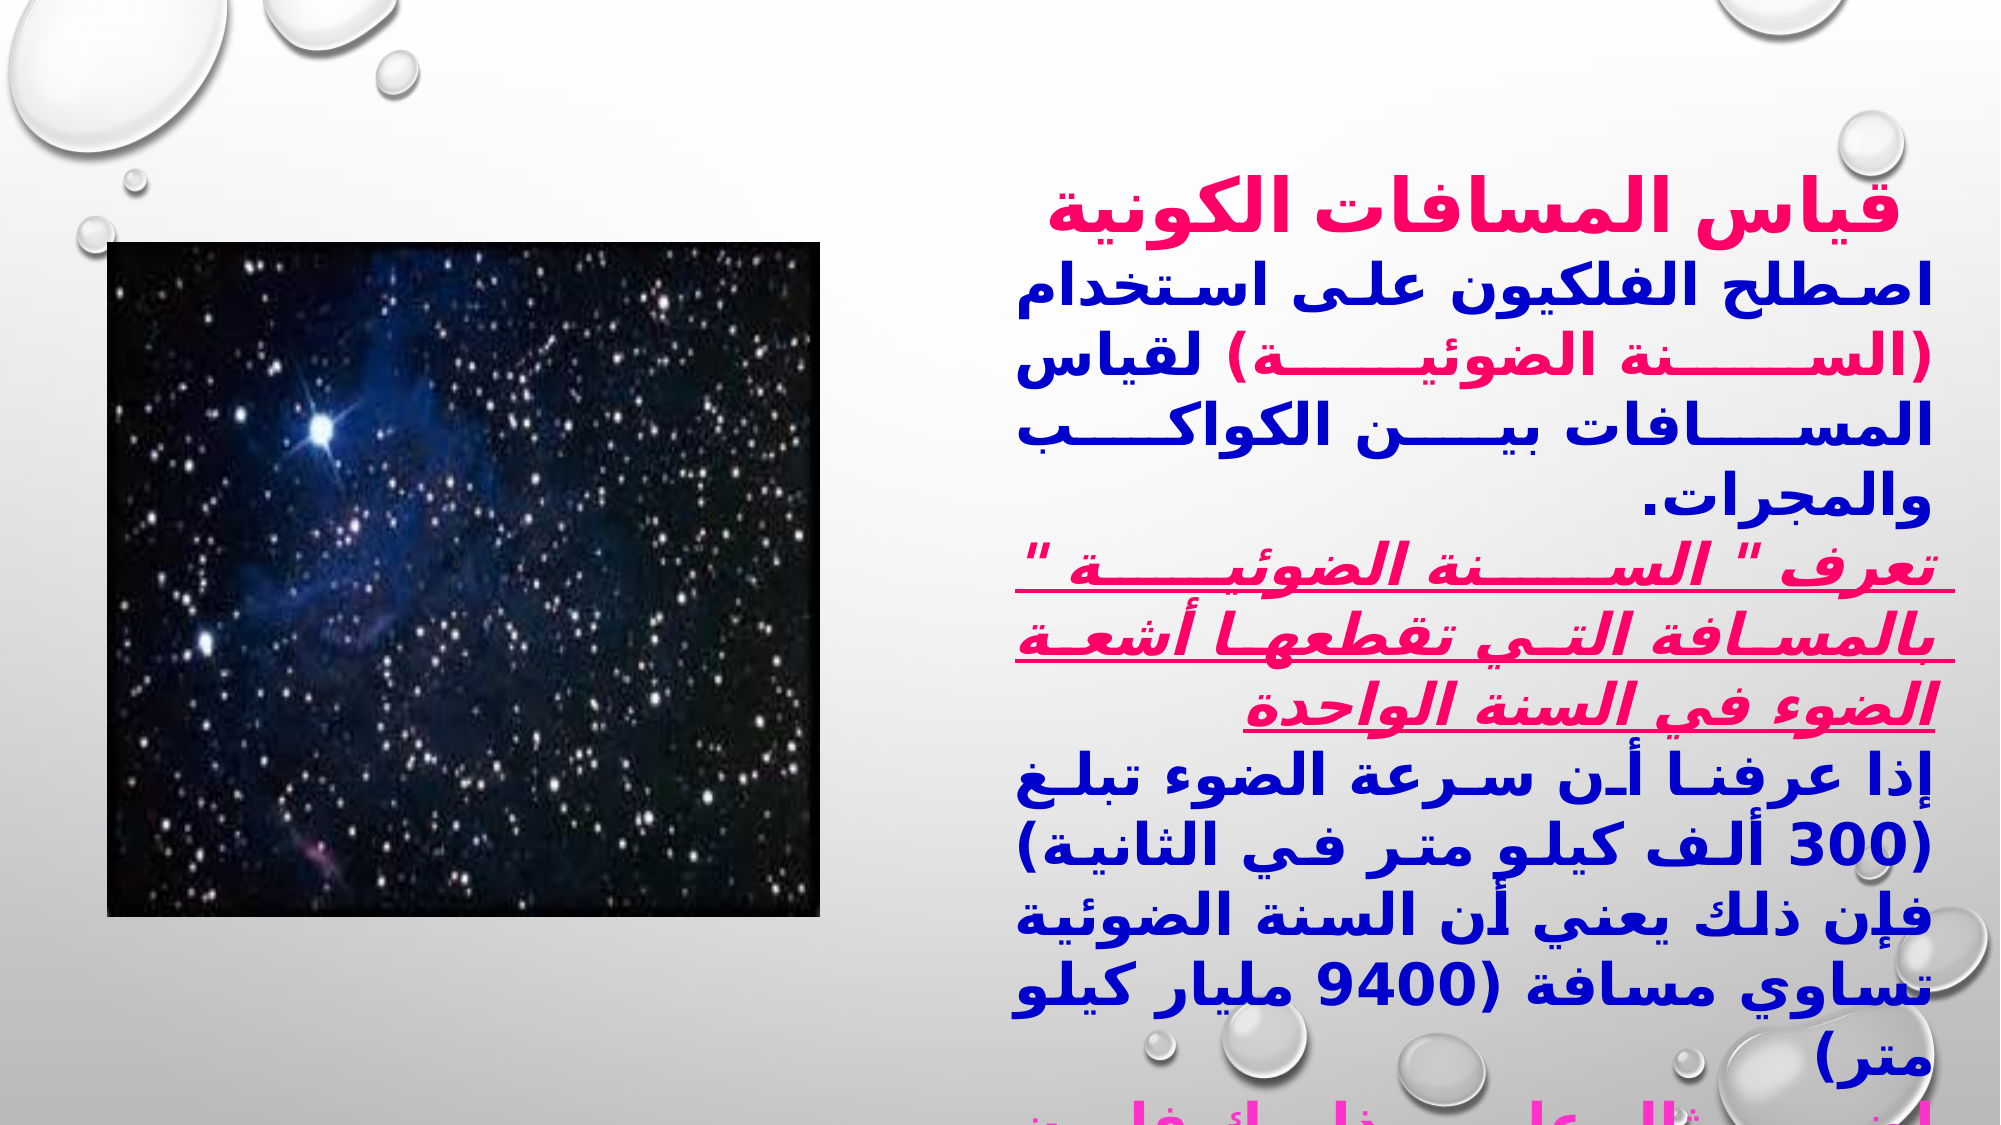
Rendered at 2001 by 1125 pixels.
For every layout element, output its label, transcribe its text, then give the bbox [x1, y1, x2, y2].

text_box قياس المسافات الكونية اصطلح الفلكيون على استخدام (السنة الضوئية) لقياس المسافات بين الكواكب والمجرات. تعرف " السنة الضوئية " بالمسافة التي تقطعها أشعة الضوء في السنة الواحدة إذا عرفنا أن سرعة الضوء تبلغ (300 ألف كيلو متر في الثانية) فإن ذلك يعني أن السنة الضوئية تساوي مسافة (9400 مليار كيلو متر) لضرب مثال على ذلك فإن المسافة بين الأرض والشمس تقارب (150 مليون كيلو متر) وهذا يعني أن أشعة الشمس تستغرق ثماني دقائق وثلث للوصول إلى الأرض. [999, 149, 1951, 1125]
picture [0, 0, 2000, 1125]
